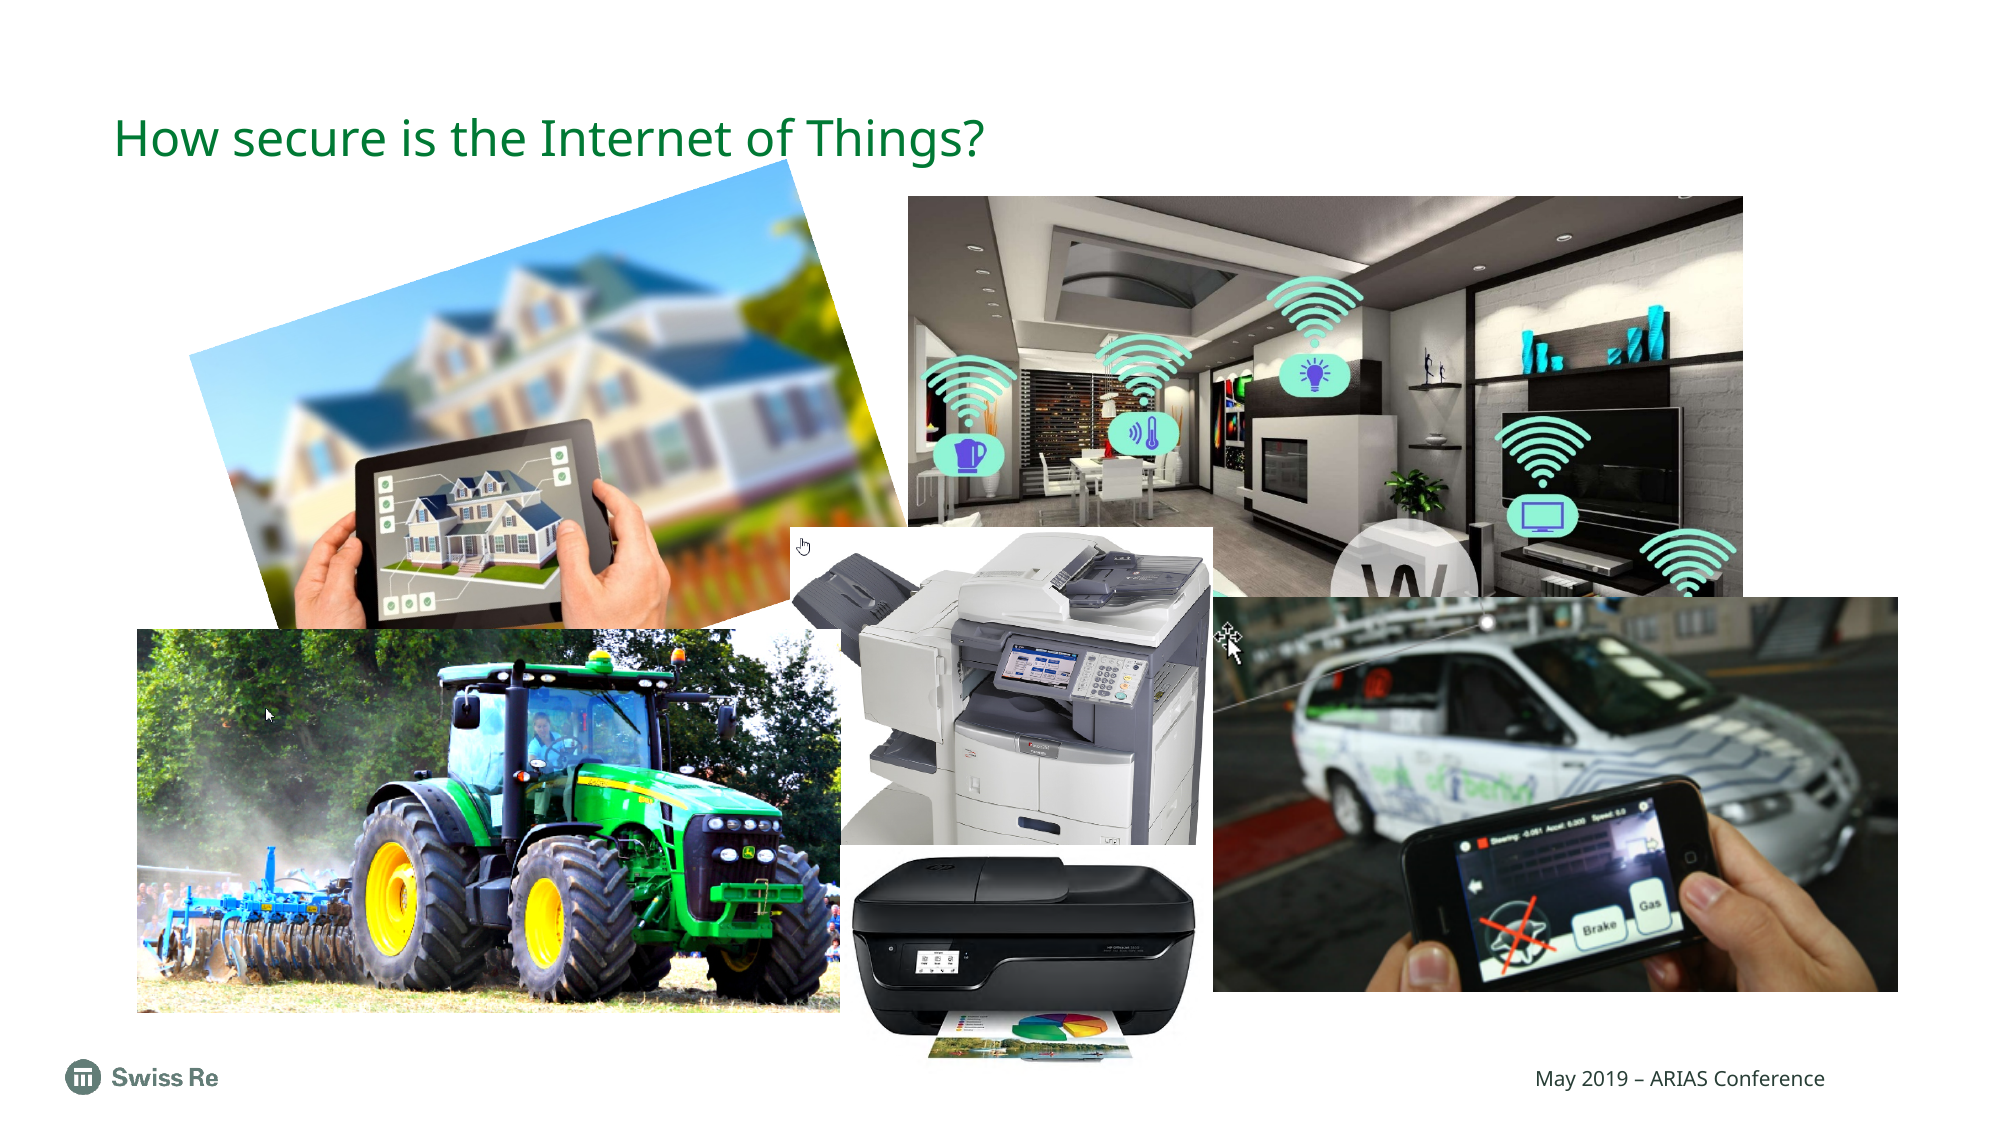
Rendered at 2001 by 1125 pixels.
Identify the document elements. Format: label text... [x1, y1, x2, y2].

picture [137, 160, 1898, 1077]
picture [65, 1059, 218, 1095]
title How secure is the Internet of Things? [114, 113, 1922, 228]
